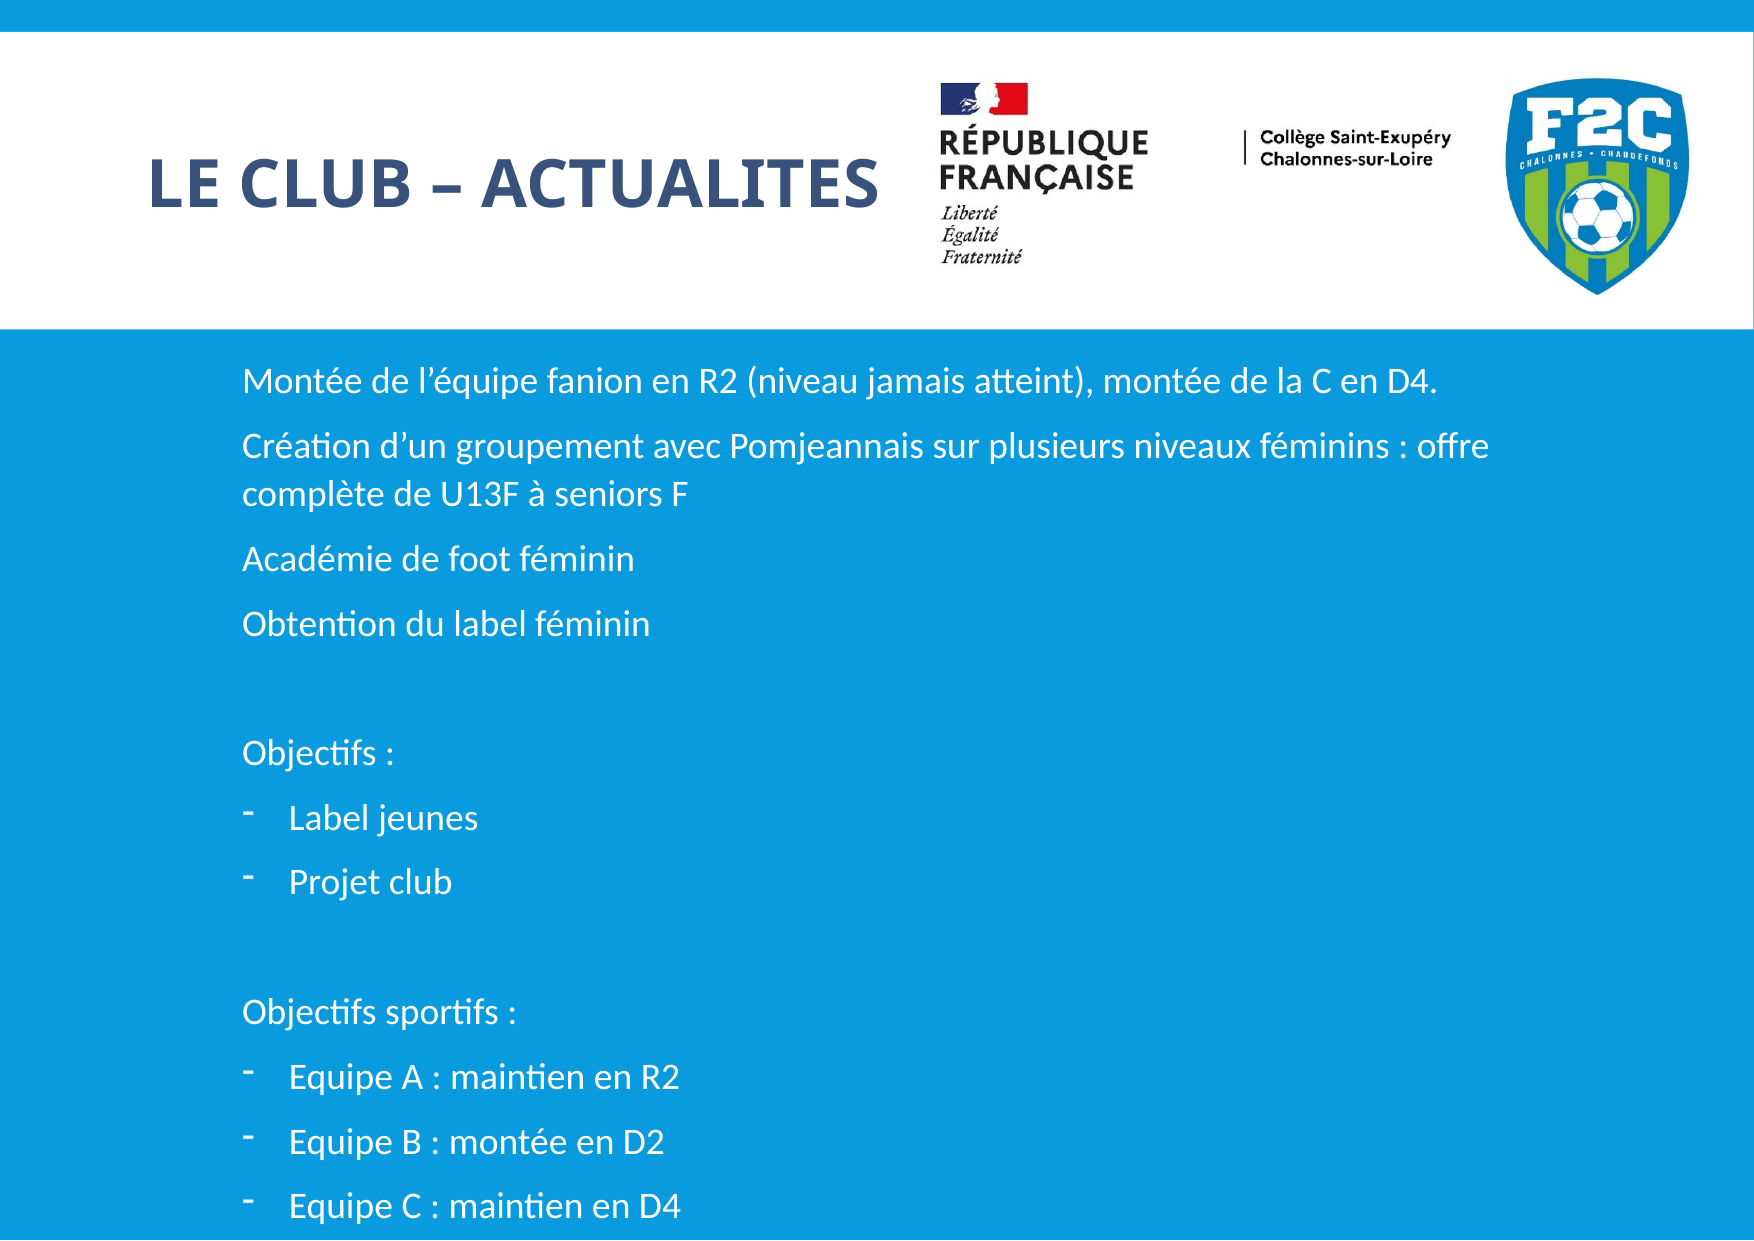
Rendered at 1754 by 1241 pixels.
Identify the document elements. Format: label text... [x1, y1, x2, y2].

picture [1477, 75, 1718, 297]
text_box Montée de l’équipe fanion en R2 (niveau jamais atteint), montée de la C en D4. Création d’un groupement avec Pomjeannais sur plusieurs niveaux féminins : offre complète de U13F à seniors F Académie de foot féminin Obtention du label féminin Objectifs : Label jeunes Projet club Objectifs sportifs : Equipe A : maintien en R2 Equipe B : montée en D2 Equipe C : maintien en D4 [227, 345, 1623, 1234]
picture [935, 79, 1453, 271]
title Le club – ACTUALITES [131, 51, 1623, 325]
